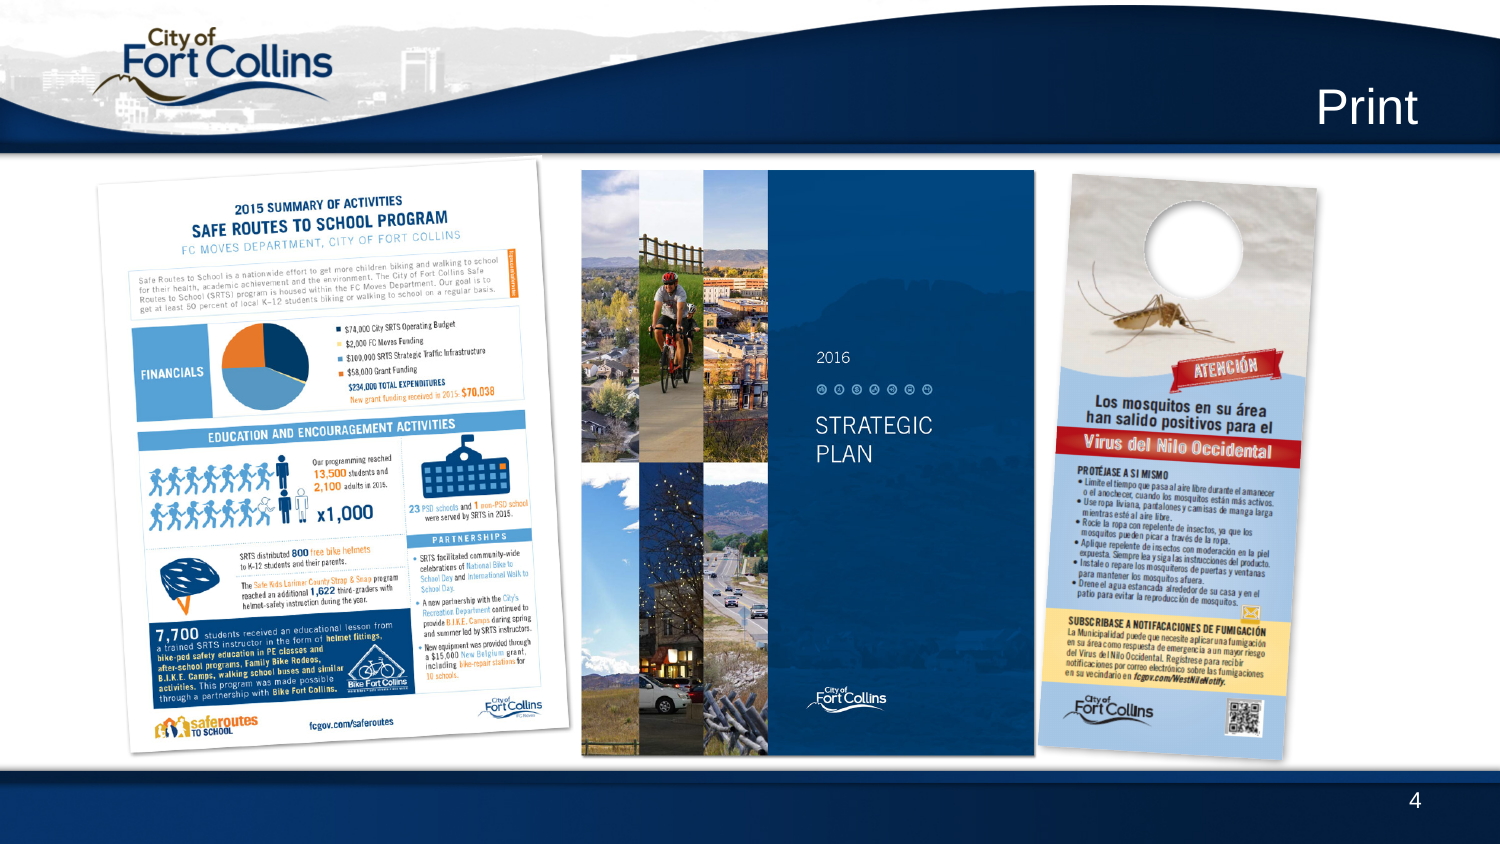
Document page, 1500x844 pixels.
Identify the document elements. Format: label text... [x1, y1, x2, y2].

slide_number 4 [1086, 776, 1437, 822]
title Print [68, 68, 1434, 141]
picture [0, 0, 1500, 844]
